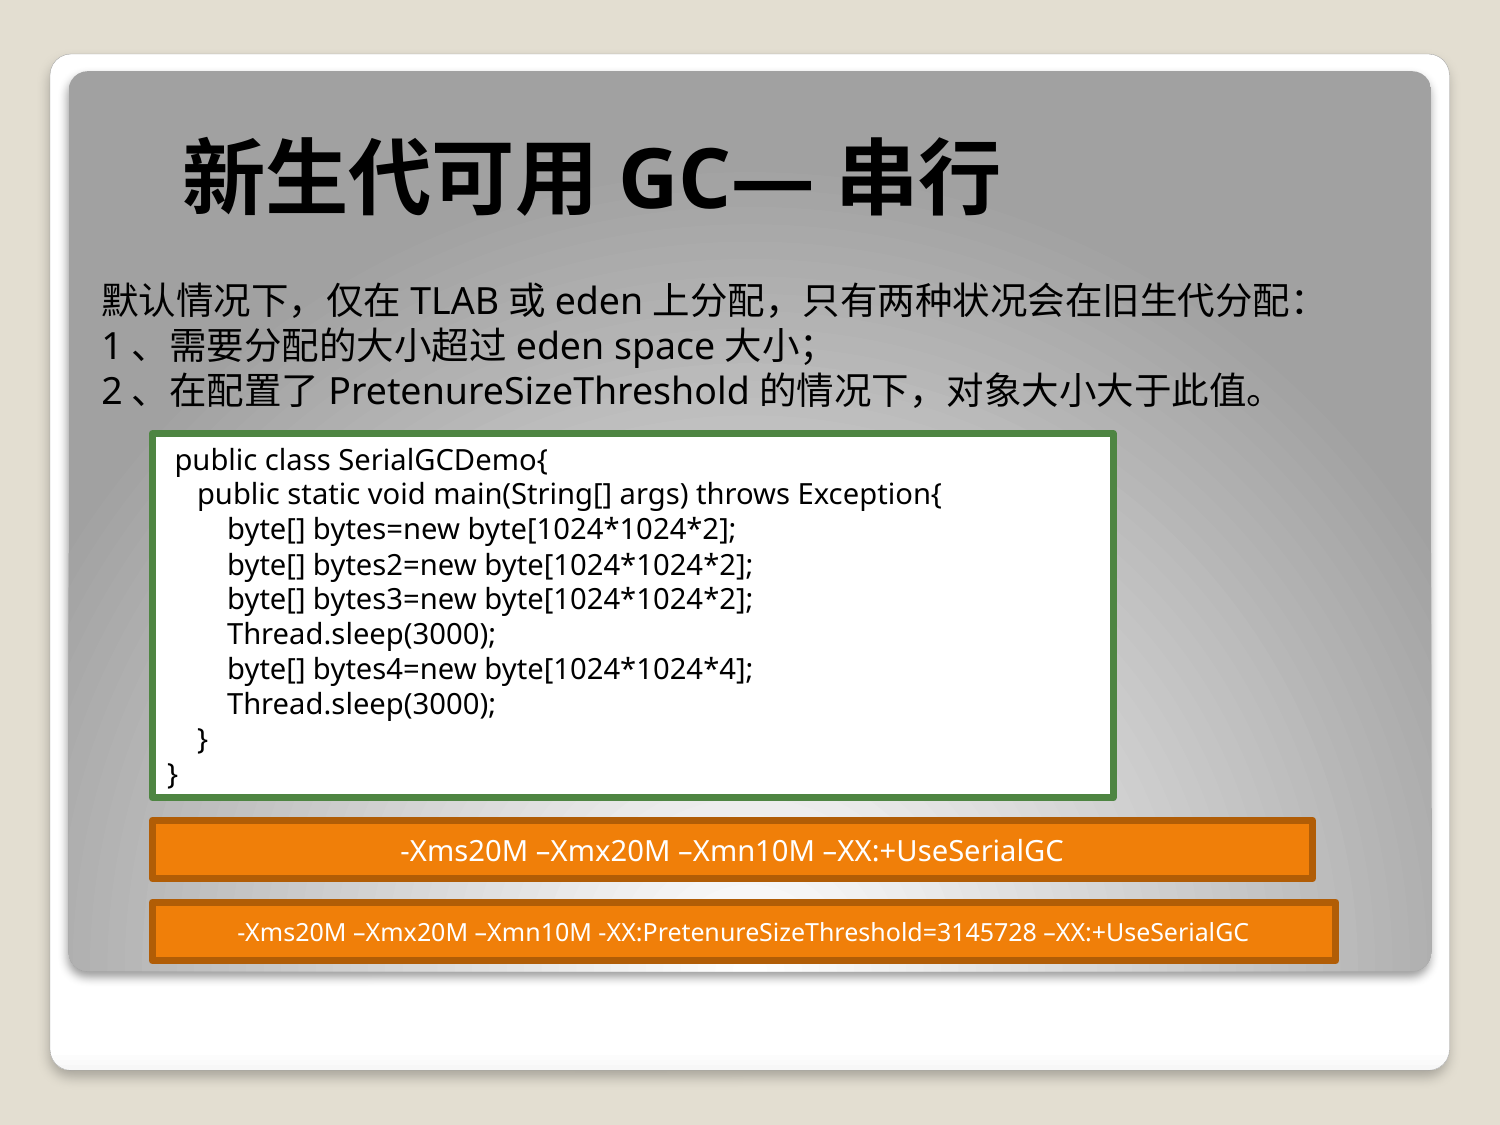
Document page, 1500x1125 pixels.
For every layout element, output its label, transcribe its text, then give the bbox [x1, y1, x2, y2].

text_box 新生代可用GC—串行 [167, 118, 1017, 233]
text_box 默认情况下，仅在TLAB或eden上分配，只有两种状况会在旧生代分配： 1、需要分配的大小超过eden space大小； 2、在配置了PretenureSizeThreshold的情况下，对象大小大于此值。 [86, 269, 1455, 420]
text_box public class SerialGCDemo{ public static void main(String[] args) throws Exception{ byte[] bytes=new byte[1024*1024*2]; byte[] bytes2=new byte[1024*1024*2]; byte[] bytes3=new byte[1024*1024*2]; Thread.sleep(3000); byte[] bytes4=new byte[1024*1024*4]; Thread.sleep(3000); } } [149, 430, 1117, 801]
text_box -Xms20M –Xmx20M –Xmn10M –XX:+UseSerialGC [149, 817, 1316, 882]
text_box -Xms20M –Xmx20M –Xmn10M -XX:PretenureSizeThreshold=3145728 –XX:+UseSerialGC [149, 899, 1339, 964]
